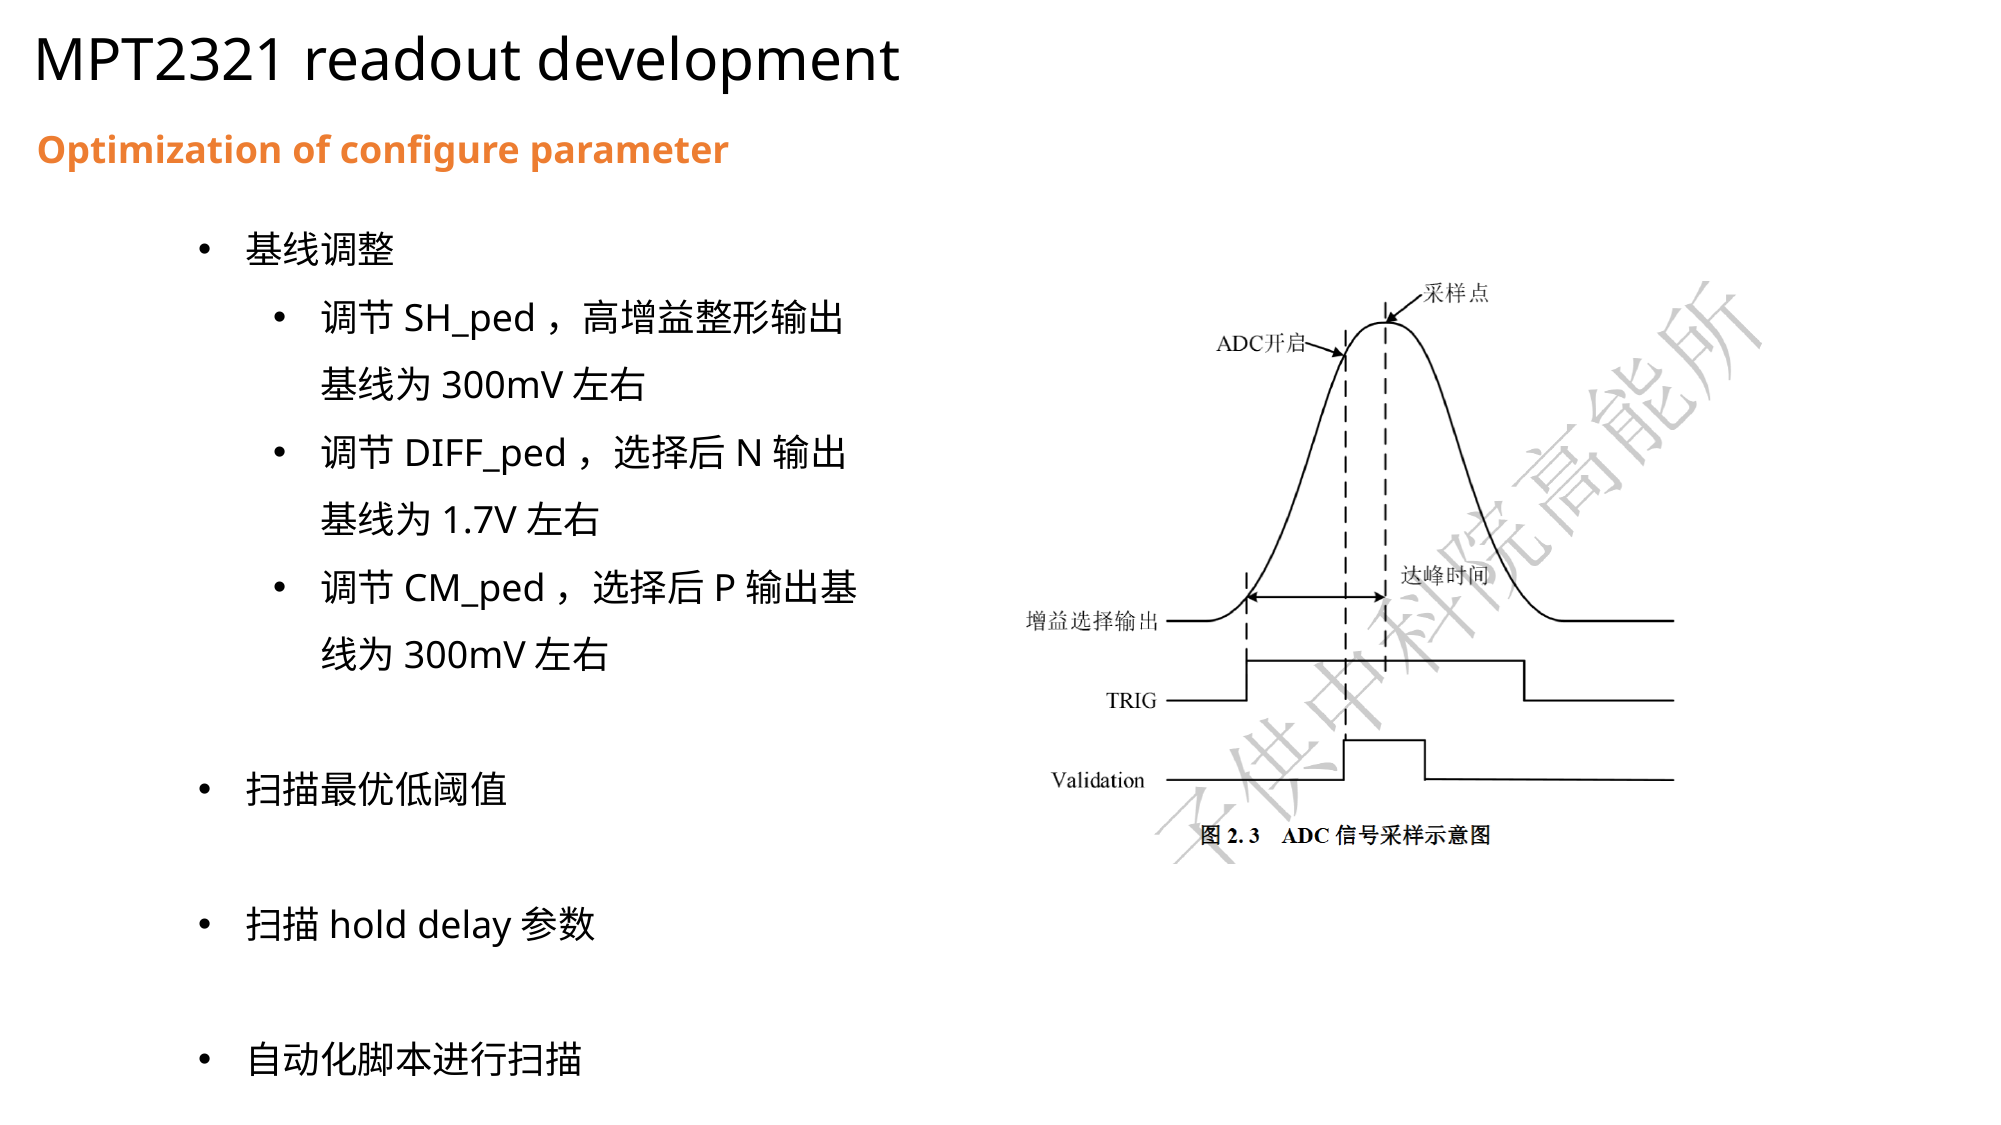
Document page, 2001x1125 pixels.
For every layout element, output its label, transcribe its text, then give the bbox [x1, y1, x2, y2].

title MPT2321 readout development [18, 21, 1265, 102]
text_box Optimization of configure parameter [21, 118, 745, 179]
text_box 基线调整 调节SH_ped，高增益整形输出基线为300mV左右 调节DIFF_ped，选择后N输出基线为1.7V左右 调节CM_ped，选择后P输出基线为300mV左右 扫描最优低阈值 扫描hold delay参数 自动化脚本进行扫描 [183, 196, 875, 1089]
picture [999, 281, 1769, 864]
